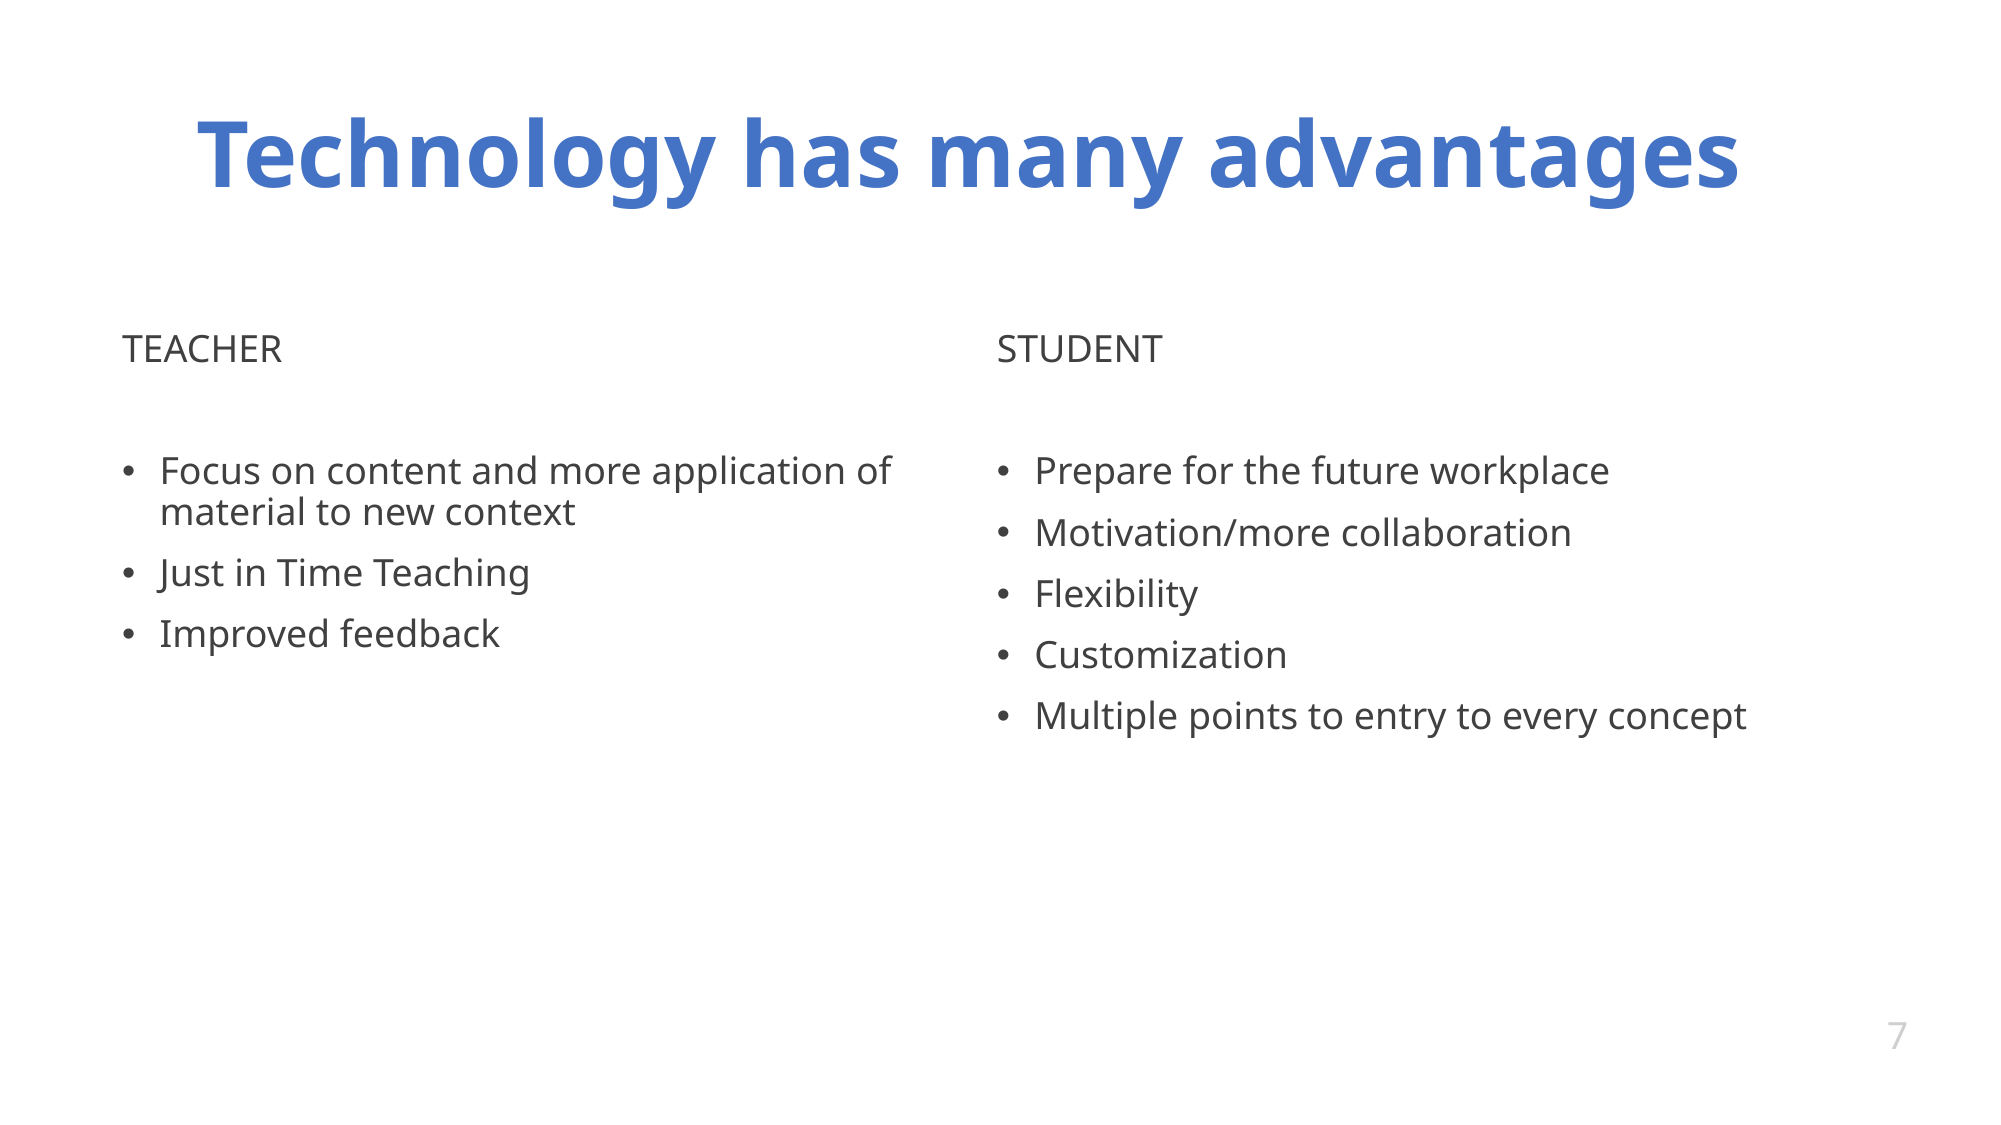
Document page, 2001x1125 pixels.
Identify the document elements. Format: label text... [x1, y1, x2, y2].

title Technology has many advantages [107, 49, 1832, 267]
list TEACHER Focus on content and more application of material to new context Just in Time Teaching Improved feedback [107, 322, 957, 959]
text_box 7 [1878, 1003, 1982, 1065]
list STUDENT Prepare for the future workplace Motivation/more collaboration Flexibility Customization Multiple points to entry to every concept [981, 322, 1832, 959]
